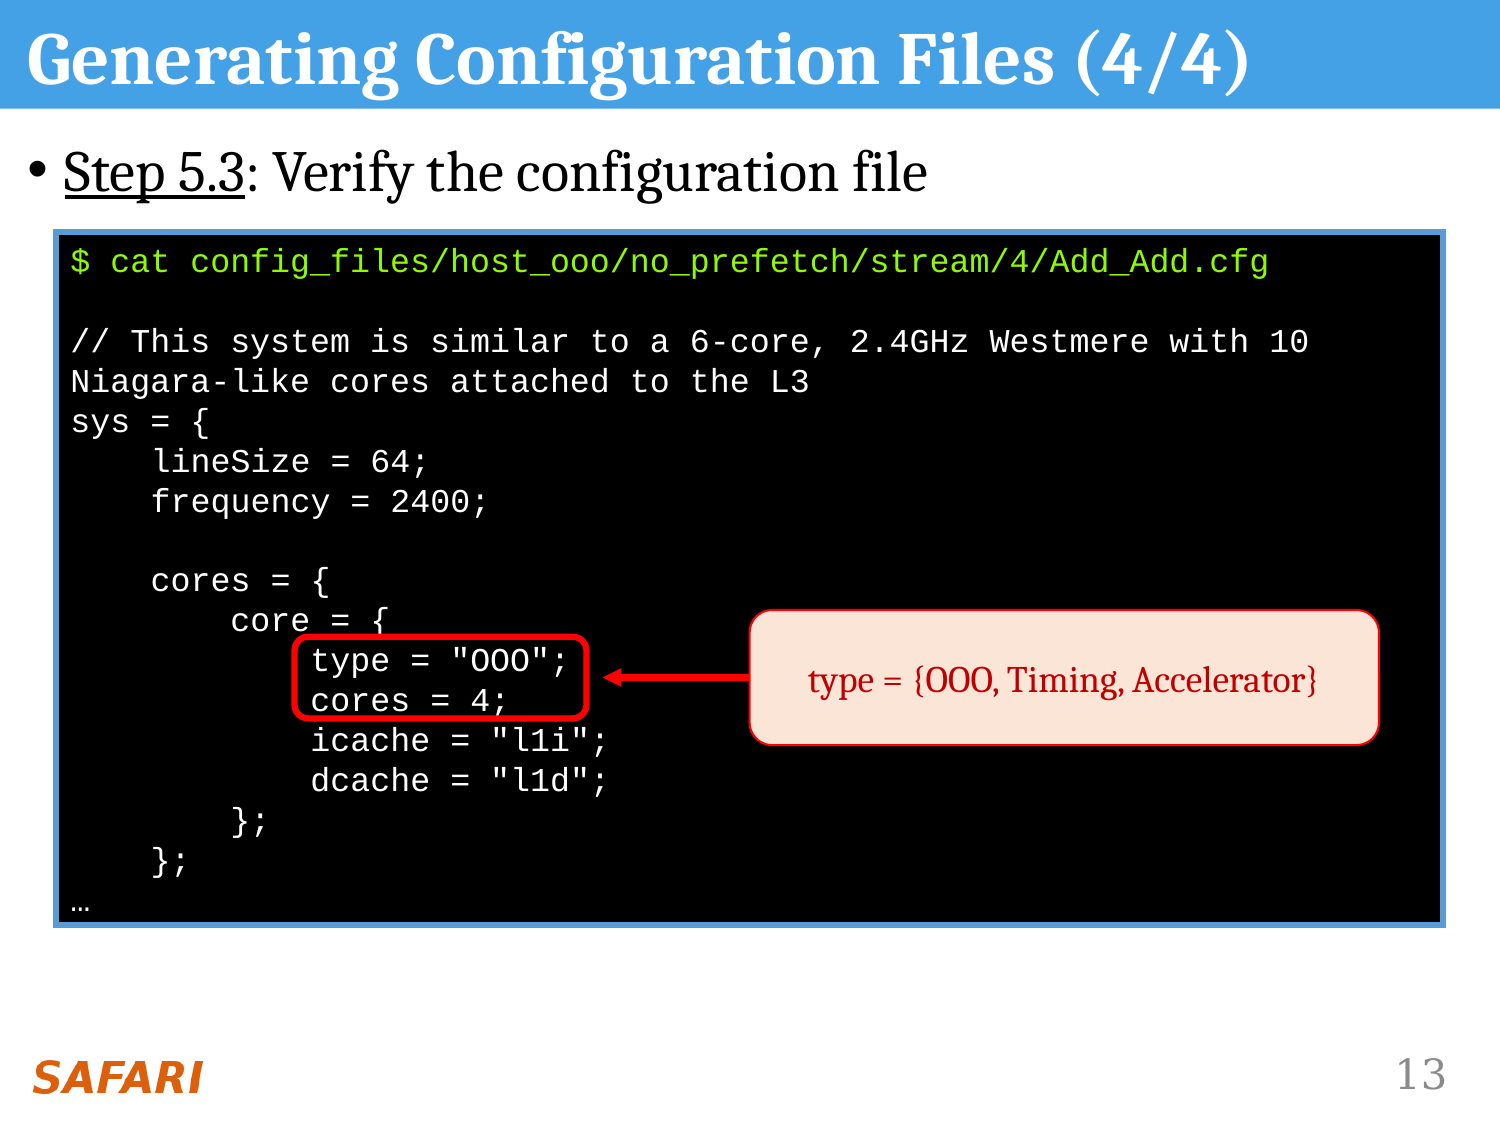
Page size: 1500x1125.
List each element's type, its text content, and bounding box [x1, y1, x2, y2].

text_box [293, 635, 588, 720]
list Step 5.3: Verify the configuration file [12, 133, 1487, 1022]
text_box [602, 609, 1379, 746]
text_box $ cat config_files/host_ooo/no_prefetch/stream/4/Add_Add.cfg // This system is similar to a 6-core, 2.4GHz Westmere with 10 Niagara-like cores attached to the L3 sys = { lineSize = 64; frequency = 2400; cores = { core = { type = "OOO"; cores = 4; icache = "l1i"; dcache = "l1d"; }; }; … [55, 231, 1444, 926]
title Generating Configuration Files (4/4) [12, 12, 1487, 133]
picture [31, 1051, 209, 1104]
text_box 13 [1299, 1042, 1463, 1103]
